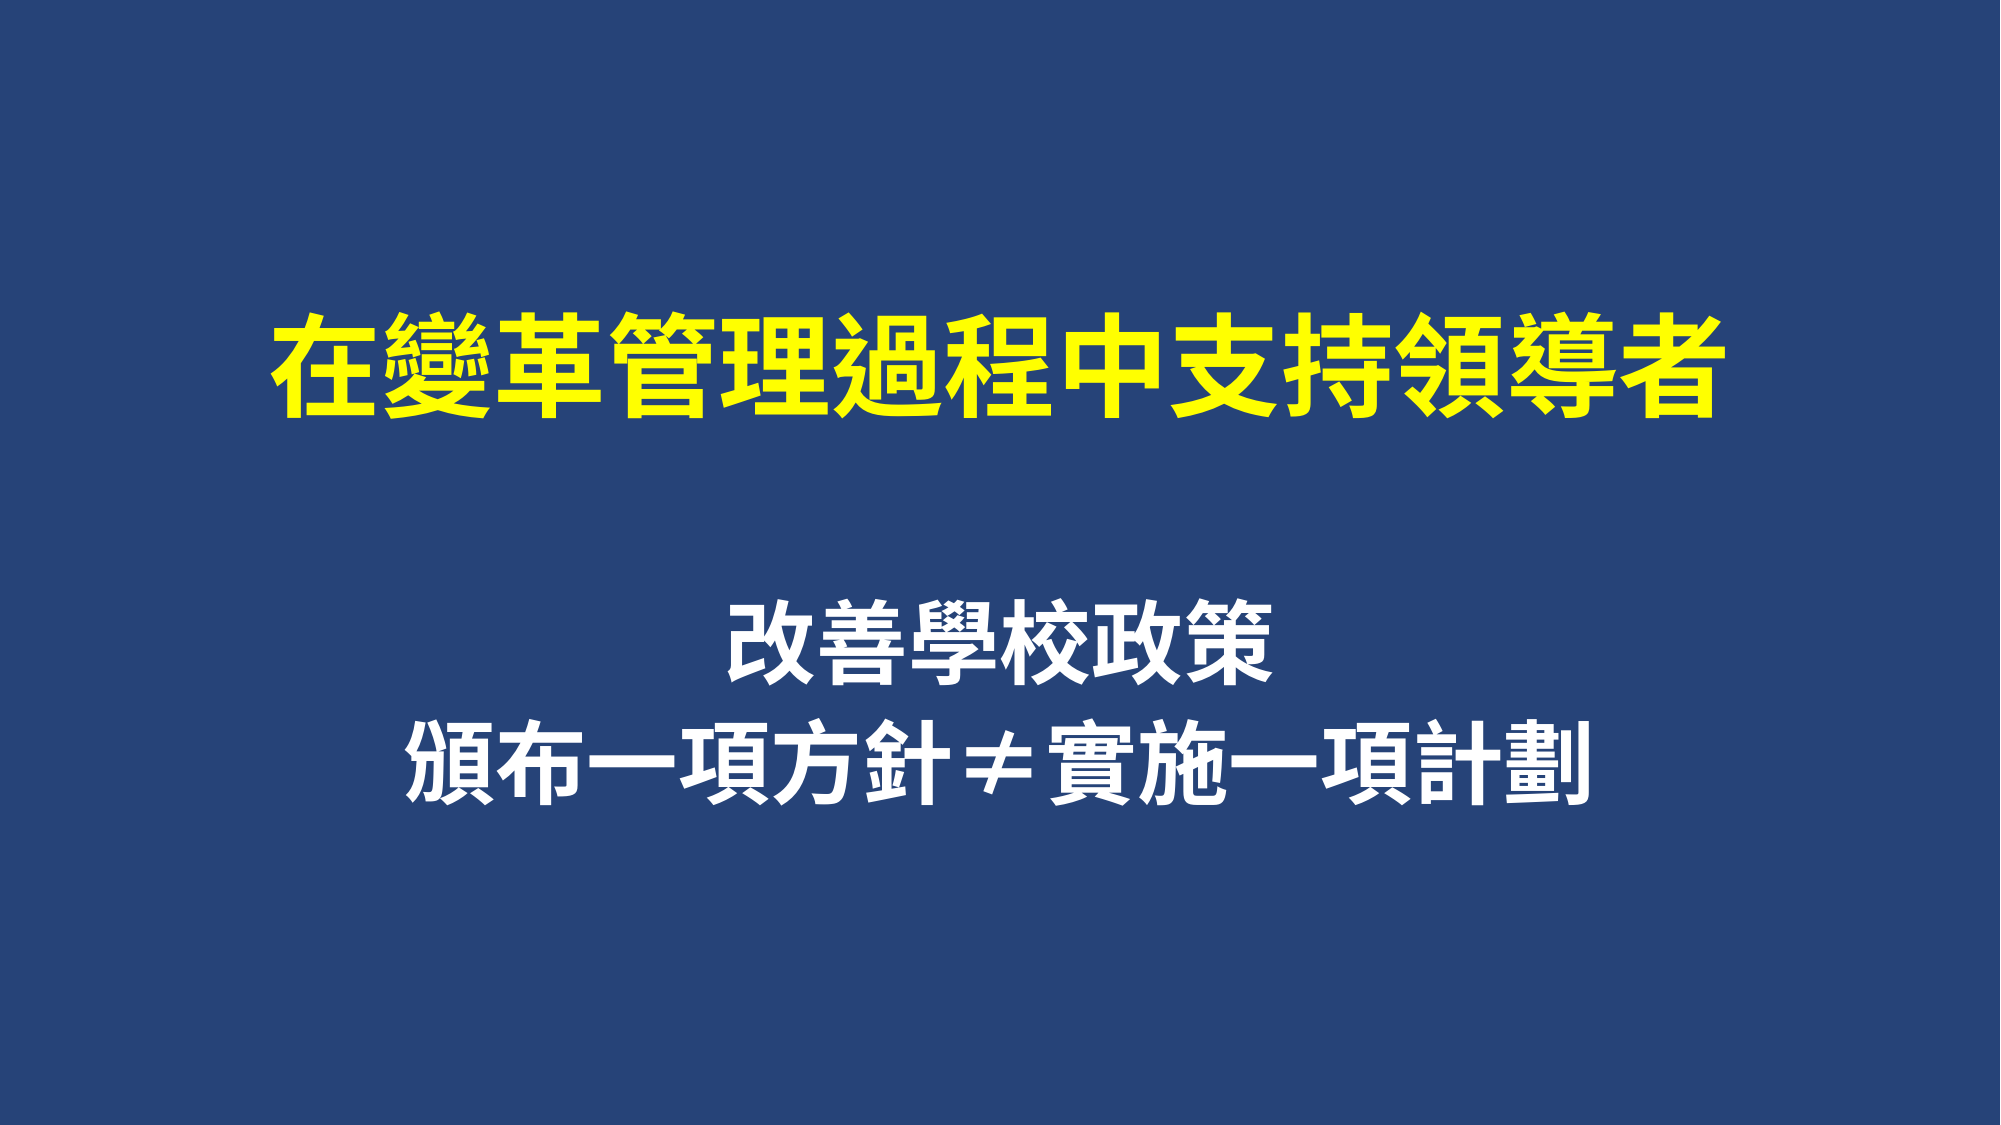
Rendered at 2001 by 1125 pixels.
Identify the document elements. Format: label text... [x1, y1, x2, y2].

subtitle 改善學校政策 頒布一項方針≠實施一項計劃 [249, 590, 1750, 863]
title 在變革管理過程中支持領導者 [249, 184, 1750, 576]
